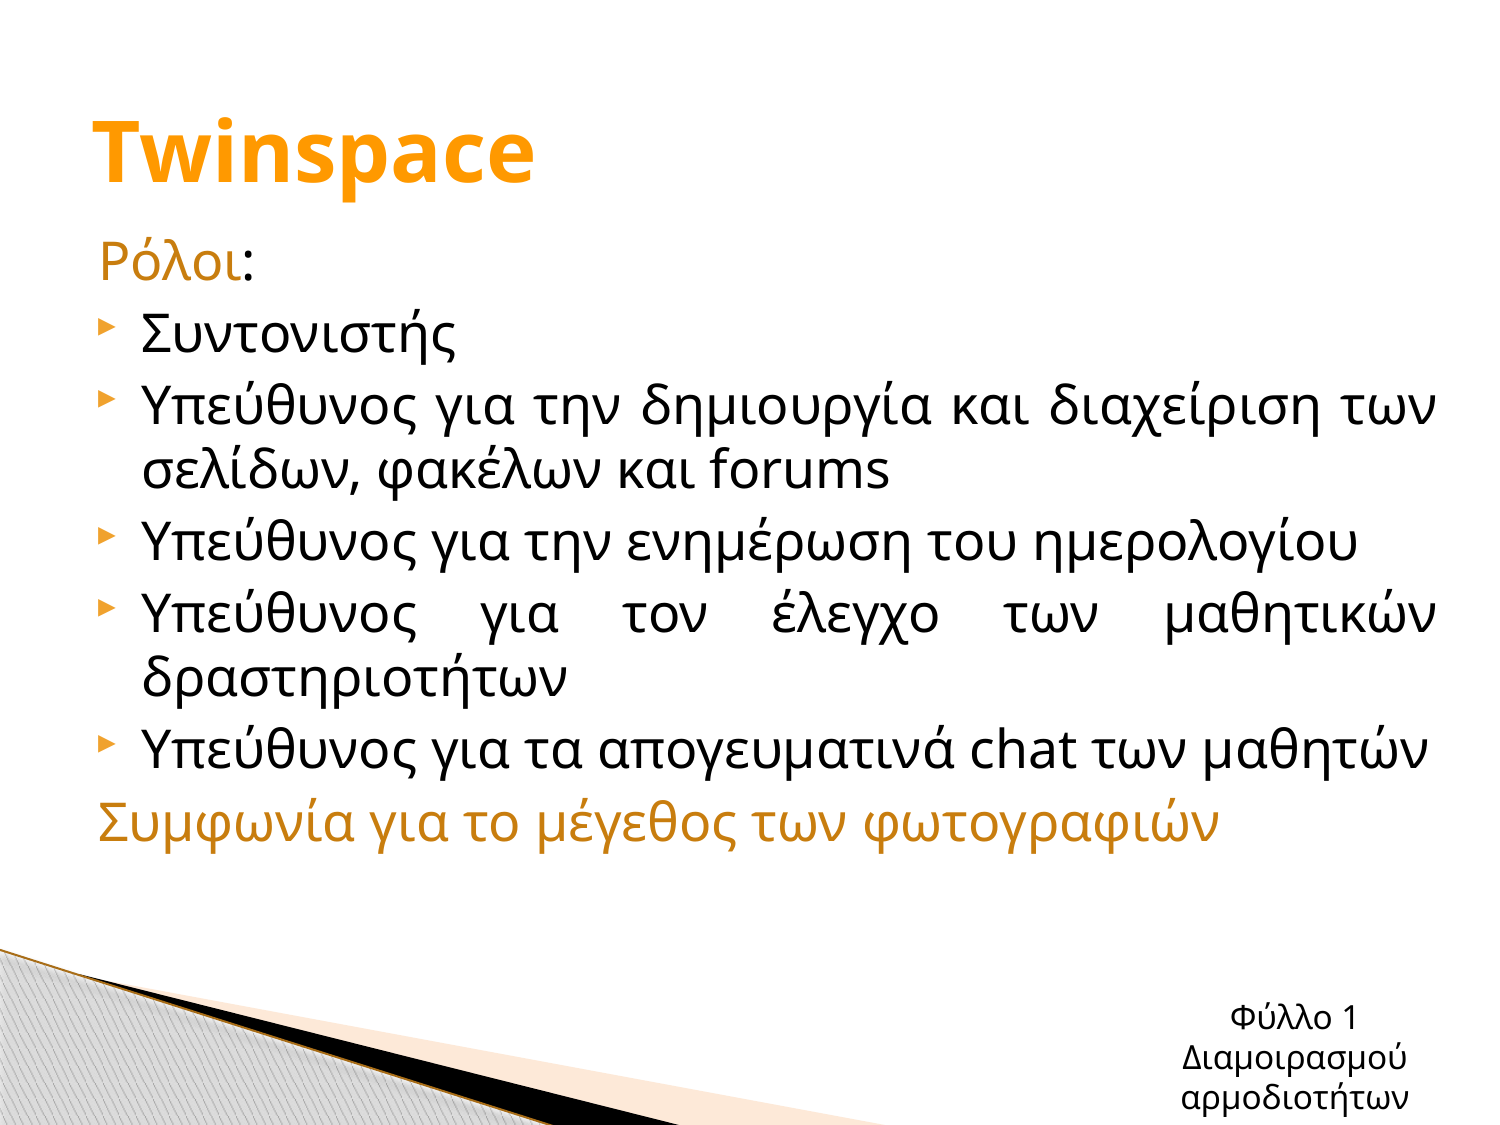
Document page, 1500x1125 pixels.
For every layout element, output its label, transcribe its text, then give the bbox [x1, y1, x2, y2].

title Twinspace [76, 54, 1427, 243]
list Ρόλοι: Συντονιστής Υπεύθυνος για την δημιουργία και διαχείριση των σελίδων, φακέλων και forums Υπεύθυνος για την ενημέρωση του ημερολογίου Υπεύθυνος για τον έλεγχο των μαθητικών δραστηριοτήτων Υπεύθυνος για τα απογευματινά chat των μαθητών Συμφωνία για το μέγεθος των φωτογραφιών [64, 219, 1453, 929]
text_box Φύλλο 1 Διαμοιρασμού αρμοδιοτήτων [1117, 988, 1473, 1124]
